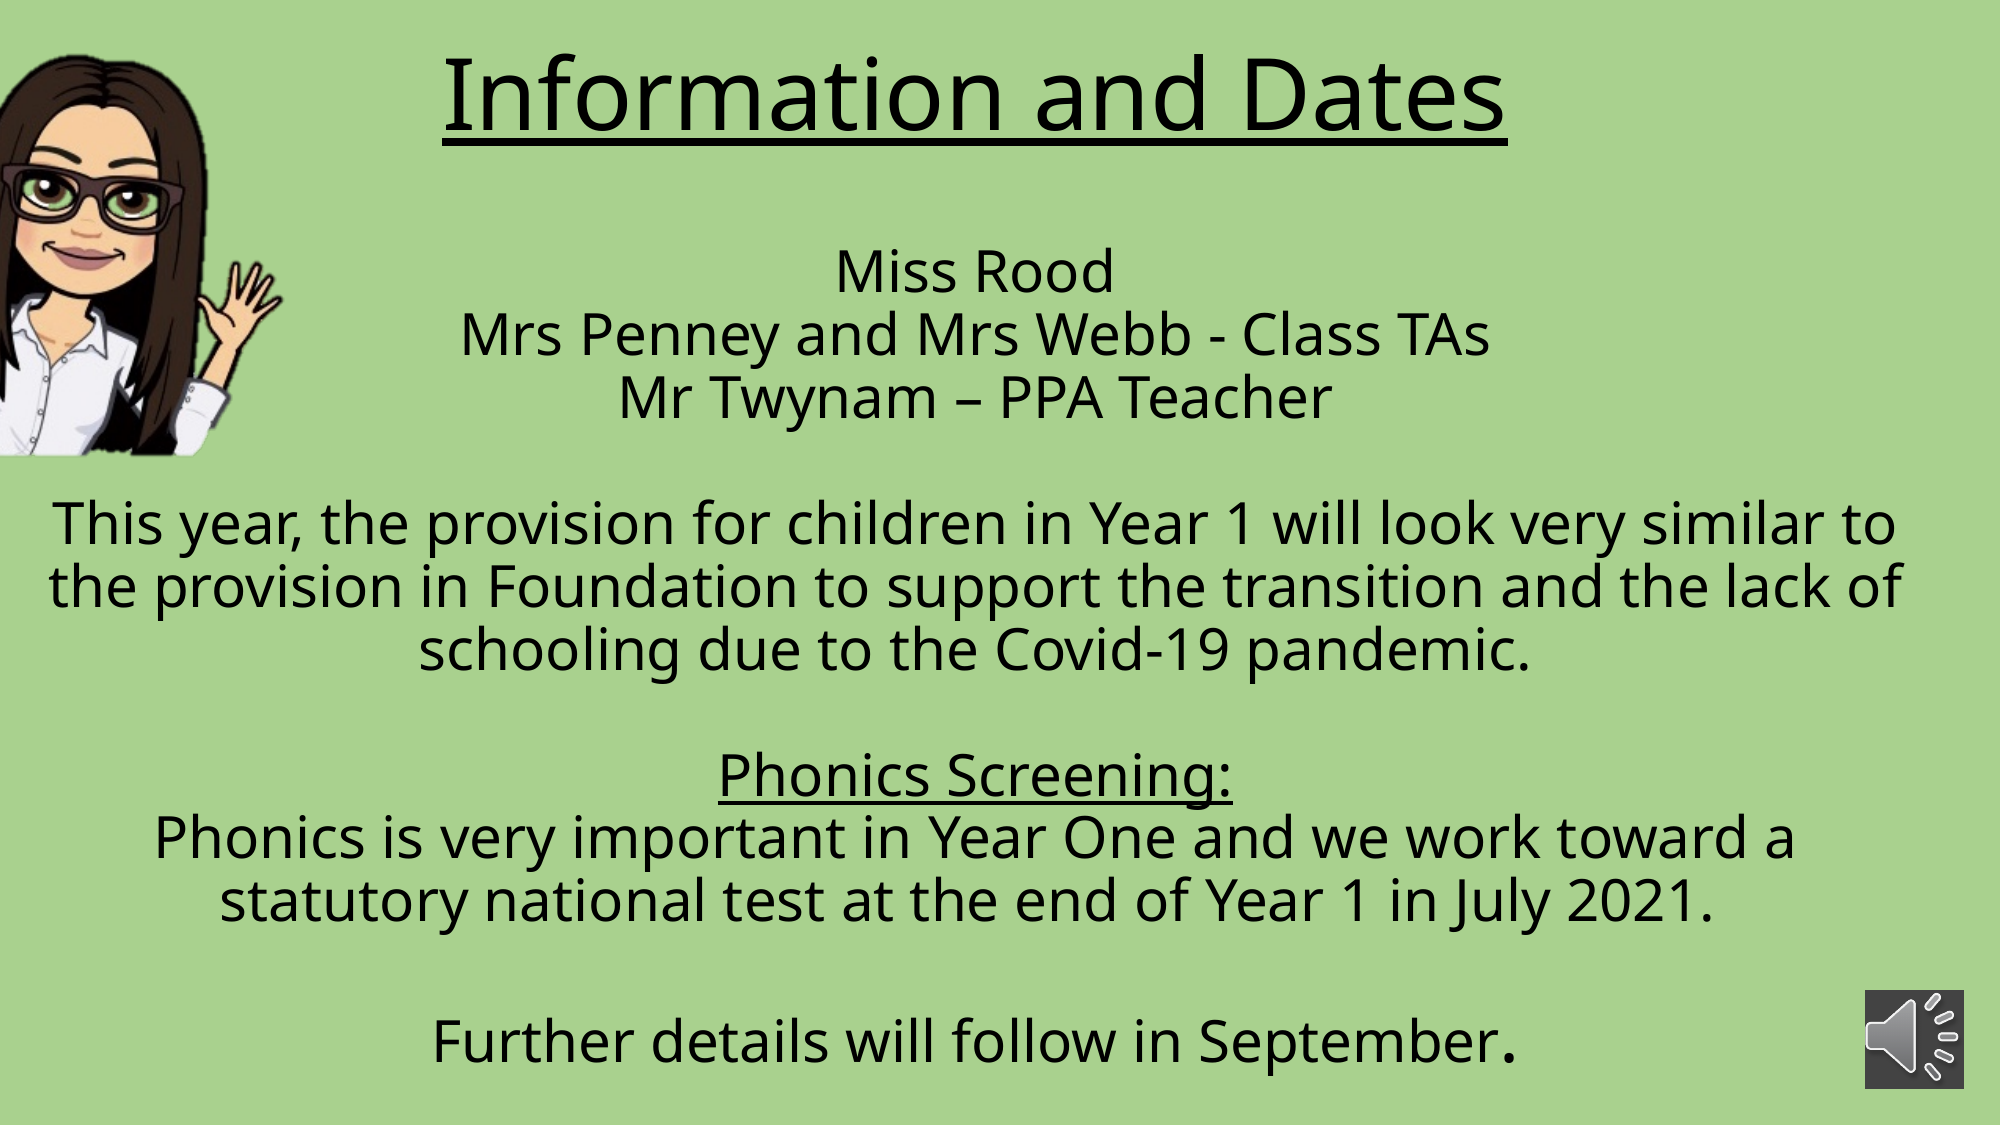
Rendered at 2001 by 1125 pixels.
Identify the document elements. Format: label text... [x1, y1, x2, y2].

title Information and Dates Miss Rood Mrs Penney and Mrs Webb - Class TAs Mr Twynam – PPA Teacher This year, the provision for children in Year 1 will look very similar to the provision in Foundation to support the transition and the lack of schooling due to the Covid-19 pandemic. Phonics Screening: Phonics is very important in Year One and we work toward a statutory national test at the end of Year 1 in July 2021. Further details will follow in September. [25, 663, 1925, 1087]
picture [1864, 989, 1965, 1090]
picture [0, 0, 316, 487]
